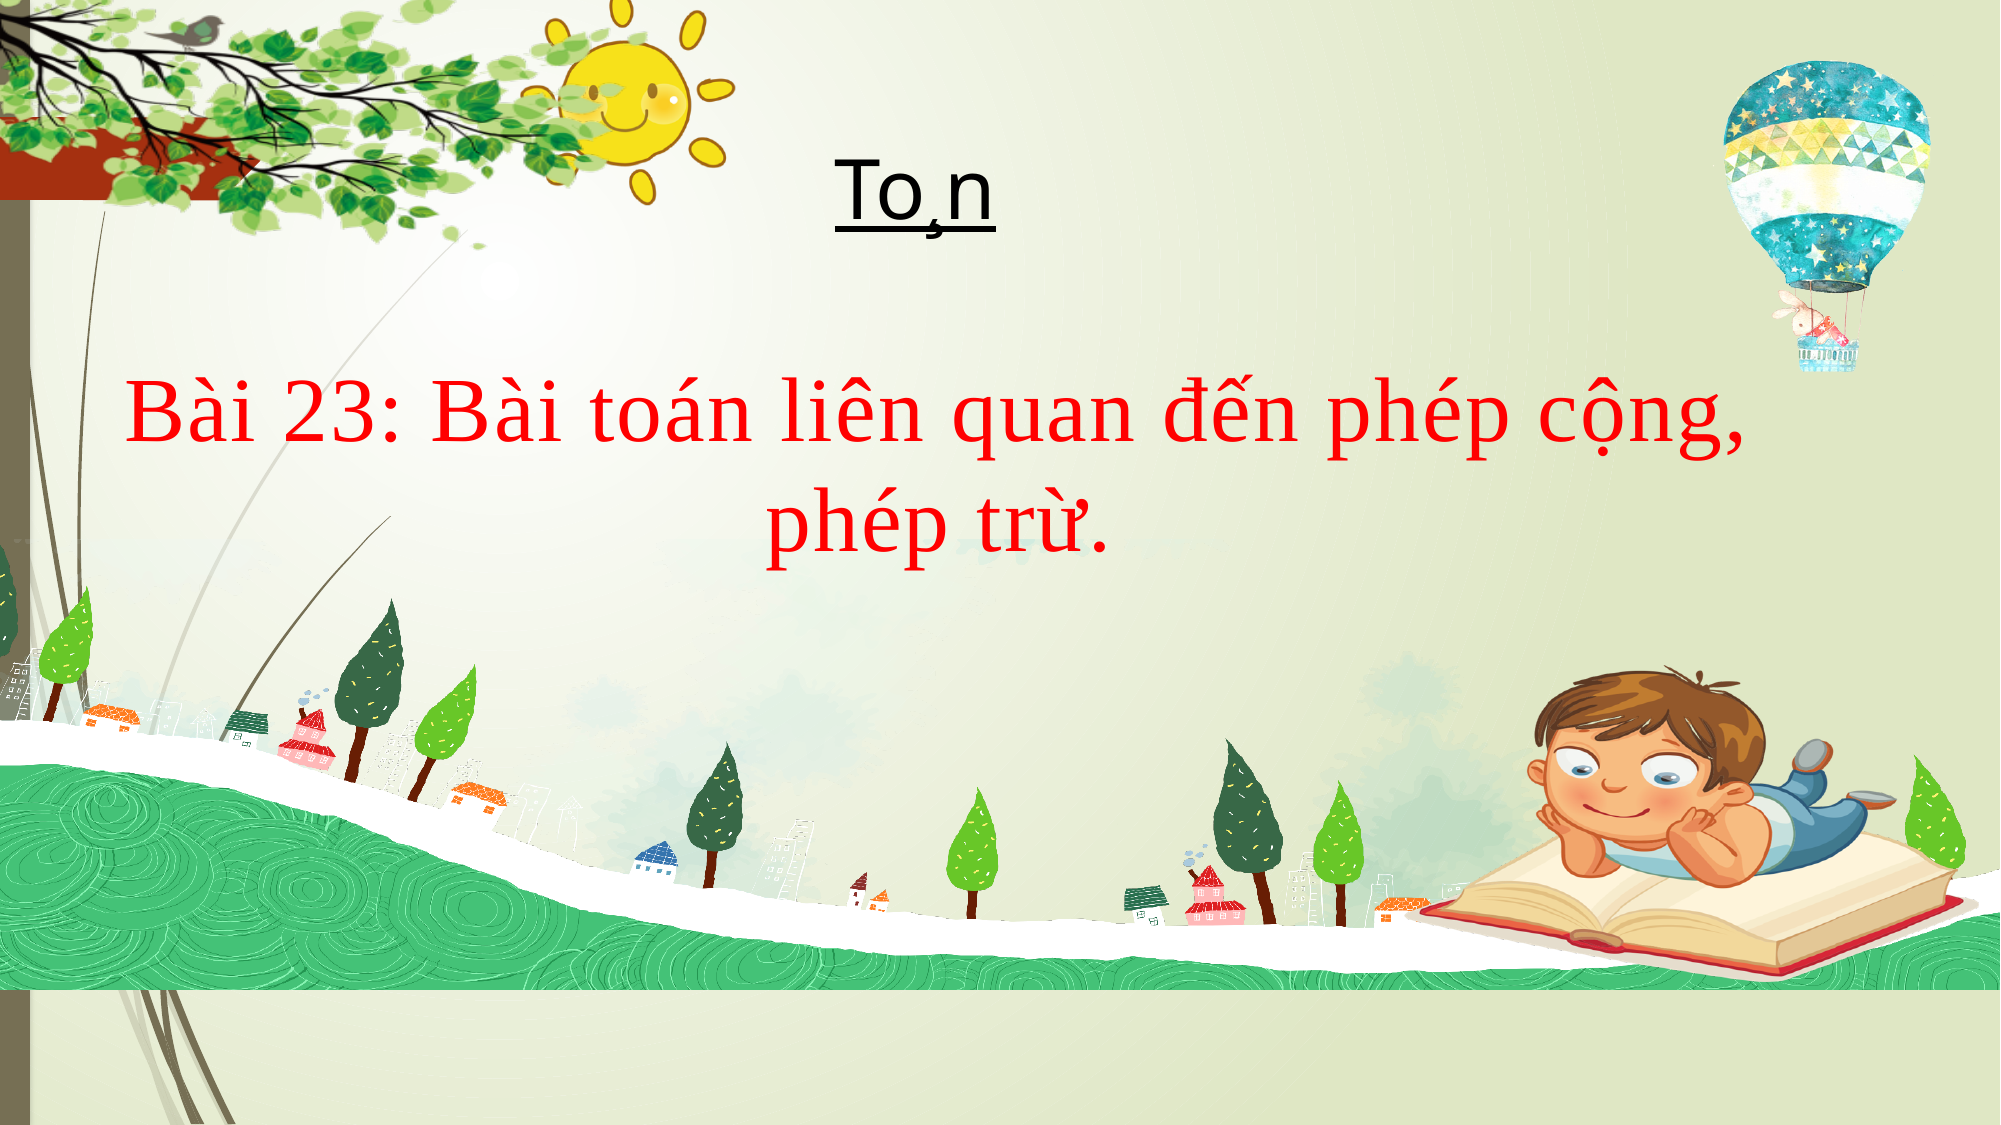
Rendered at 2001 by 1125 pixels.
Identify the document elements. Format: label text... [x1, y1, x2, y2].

picture [1700, 34, 1979, 391]
text_box Bài 23: Bài toán liên quan đến phép cộng, phép trừ. [5, 342, 1872, 537]
picture [0, 539, 2000, 990]
text_box To¸n [806, 128, 1391, 244]
picture [0, 0, 803, 286]
